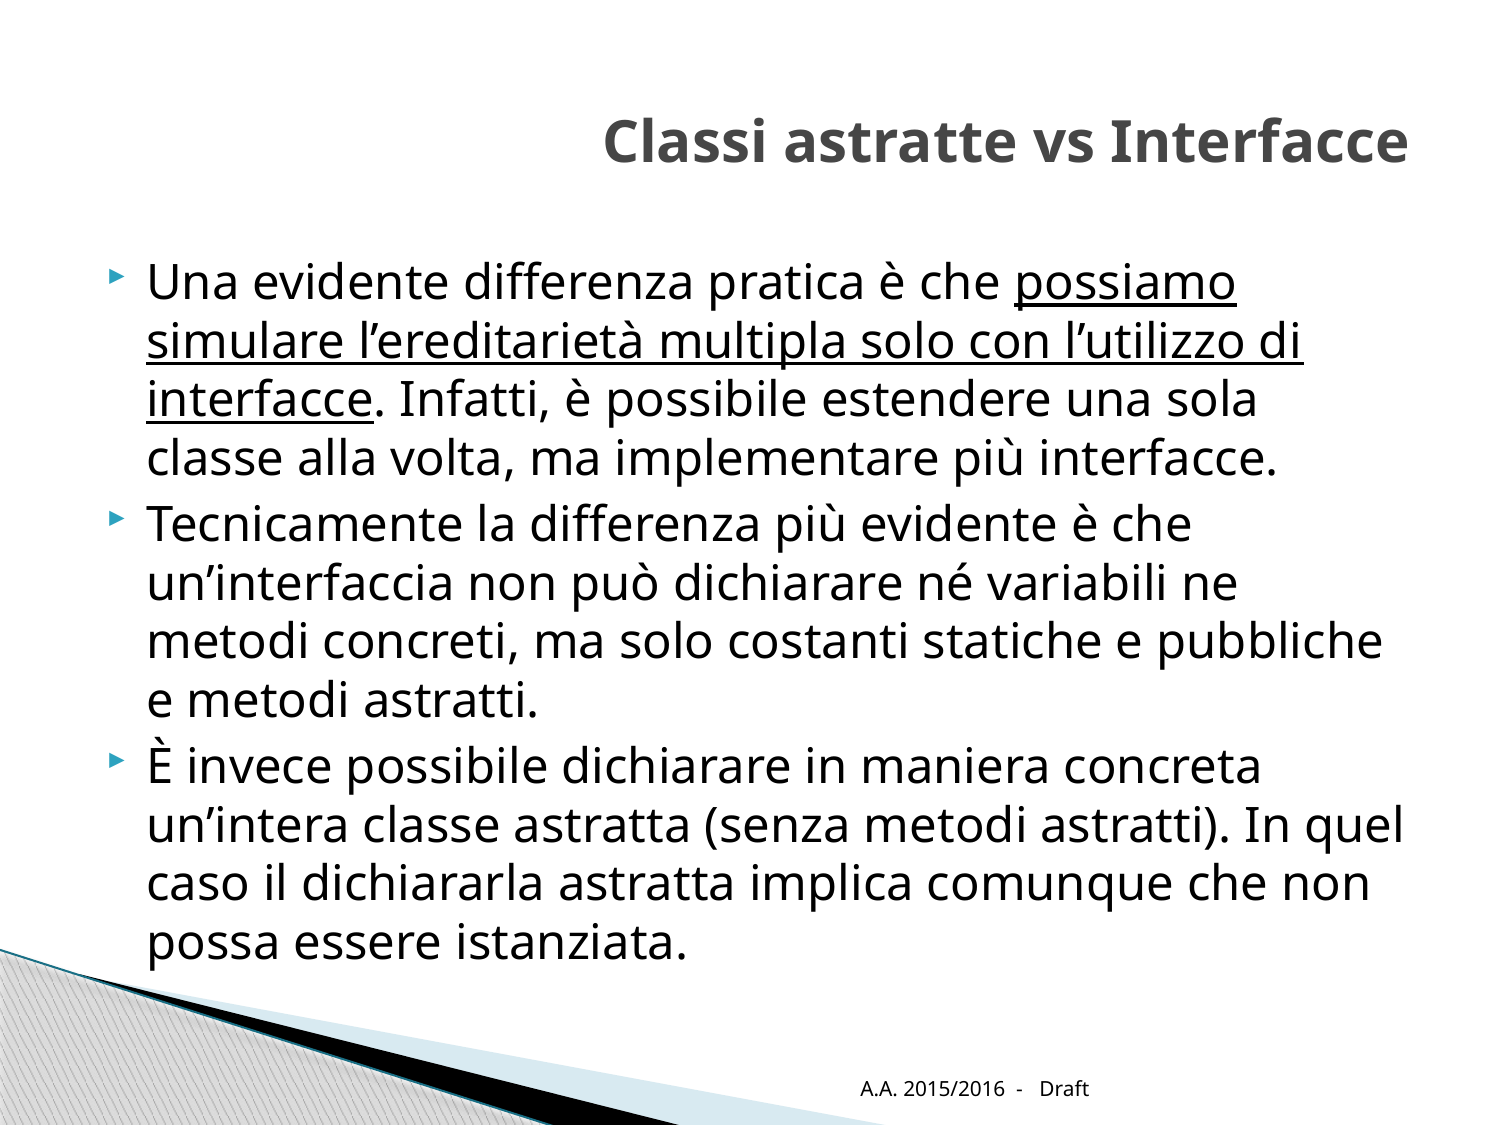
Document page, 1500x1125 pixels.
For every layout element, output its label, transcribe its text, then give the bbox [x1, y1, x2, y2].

list Una evidente differenza pratica è che possiamo simulare l’ereditarietà multipla solo con l’utilizzo di interfacce. Infatti, è possibile estendere una sola classe alla volta, ma implementare più interfacce. Tecnicamente la differenza più evidente è che un’interfaccia non può dichiarare né variabili ne metodi concreti, ma solo costanti statiche e pubbliche e metodi astratti. È invece possibile dichiarare in maniera concreta un’intera classe astratta (senza metodi astratti). In quel caso il dichiararla astratta implica comunque che non possa essere istanziata. [75, 243, 1425, 986]
footer A.A. 2015/2016 - Draft [718, 1051, 1105, 1112]
title Classi astratte vs Interfacce [75, 45, 1425, 233]
